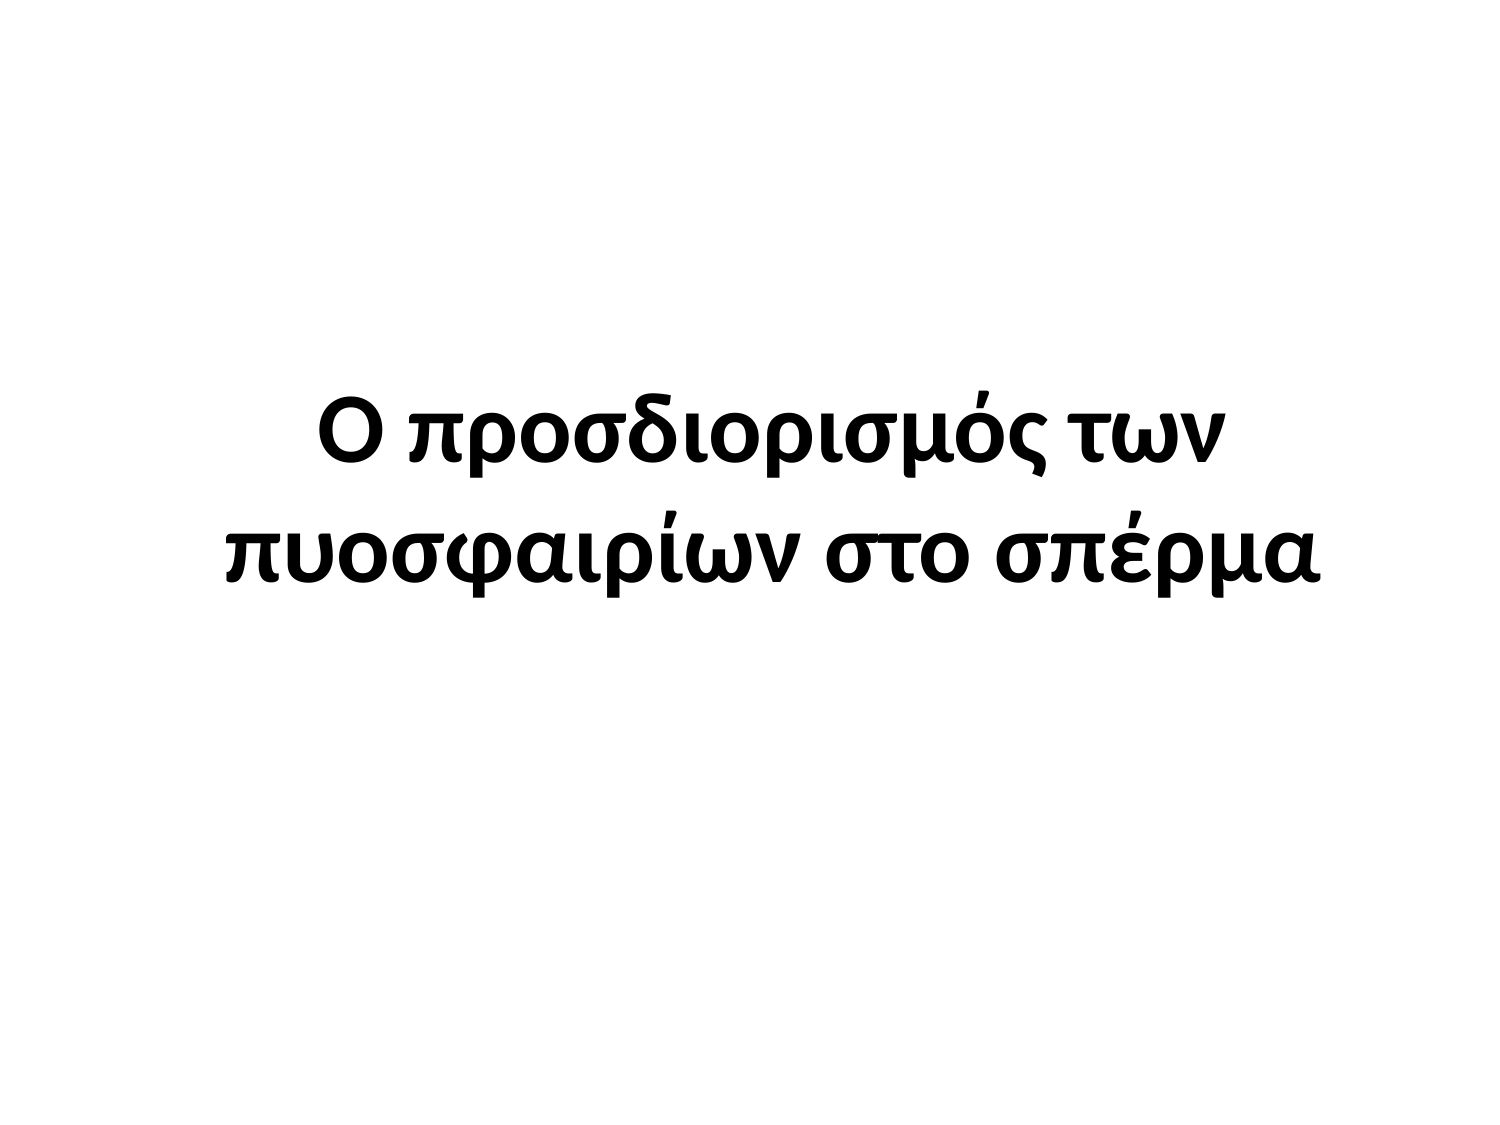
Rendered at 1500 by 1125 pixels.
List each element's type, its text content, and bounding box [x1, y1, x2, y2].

title Ο προσδιορισμός των πυοσφαιρίων στο σπέρμα [135, 361, 1411, 603]
